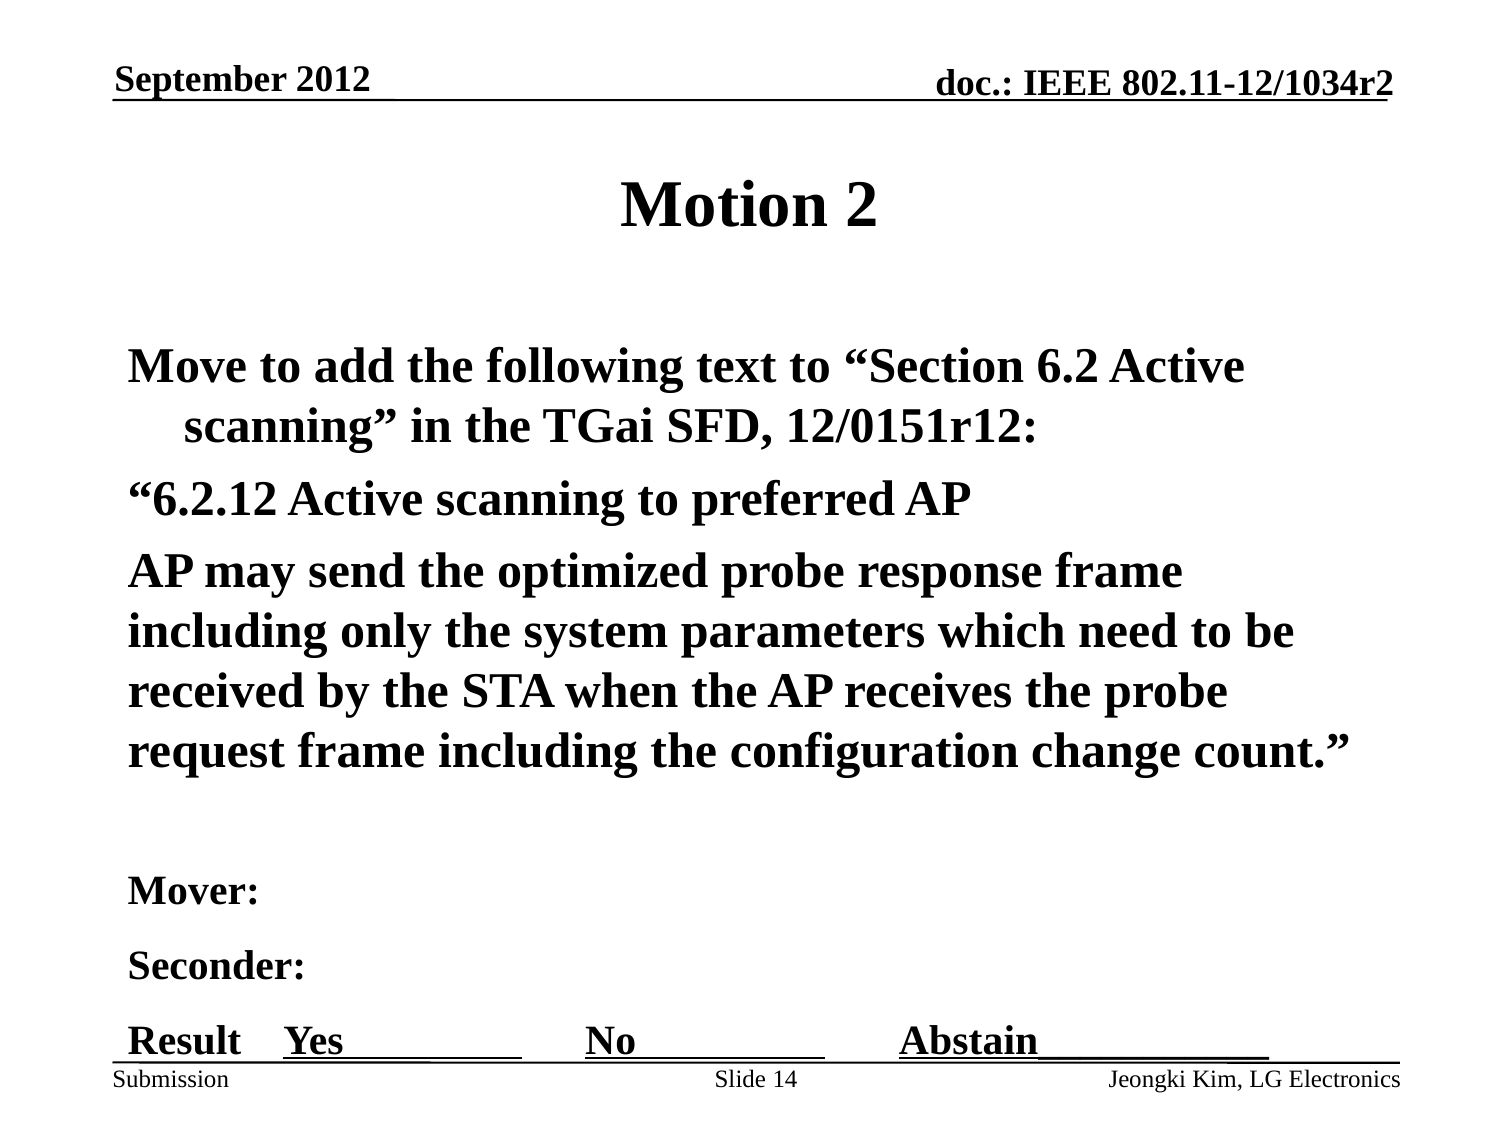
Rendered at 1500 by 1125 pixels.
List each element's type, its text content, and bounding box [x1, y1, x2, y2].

slide_number Slide 14 [712, 1061, 800, 1123]
footer Jeongki Kim, LG Electronics [878, 1061, 1402, 1093]
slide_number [114, 54, 423, 100]
list Move to add the following text to “Section 6.2 Active scanning” in the TGai SFD, 12/0151r12: “6.2.12 Active scanning to preferred AP AP may send the optimized probe response frame including only the system parameters which need to be received by the STA when the AP receives the probe request frame including the configuration change count.” Mover: Seconder: Result Yes No Abstain___________ [112, 324, 1388, 1000]
title Motion 2 [112, 112, 1388, 288]
